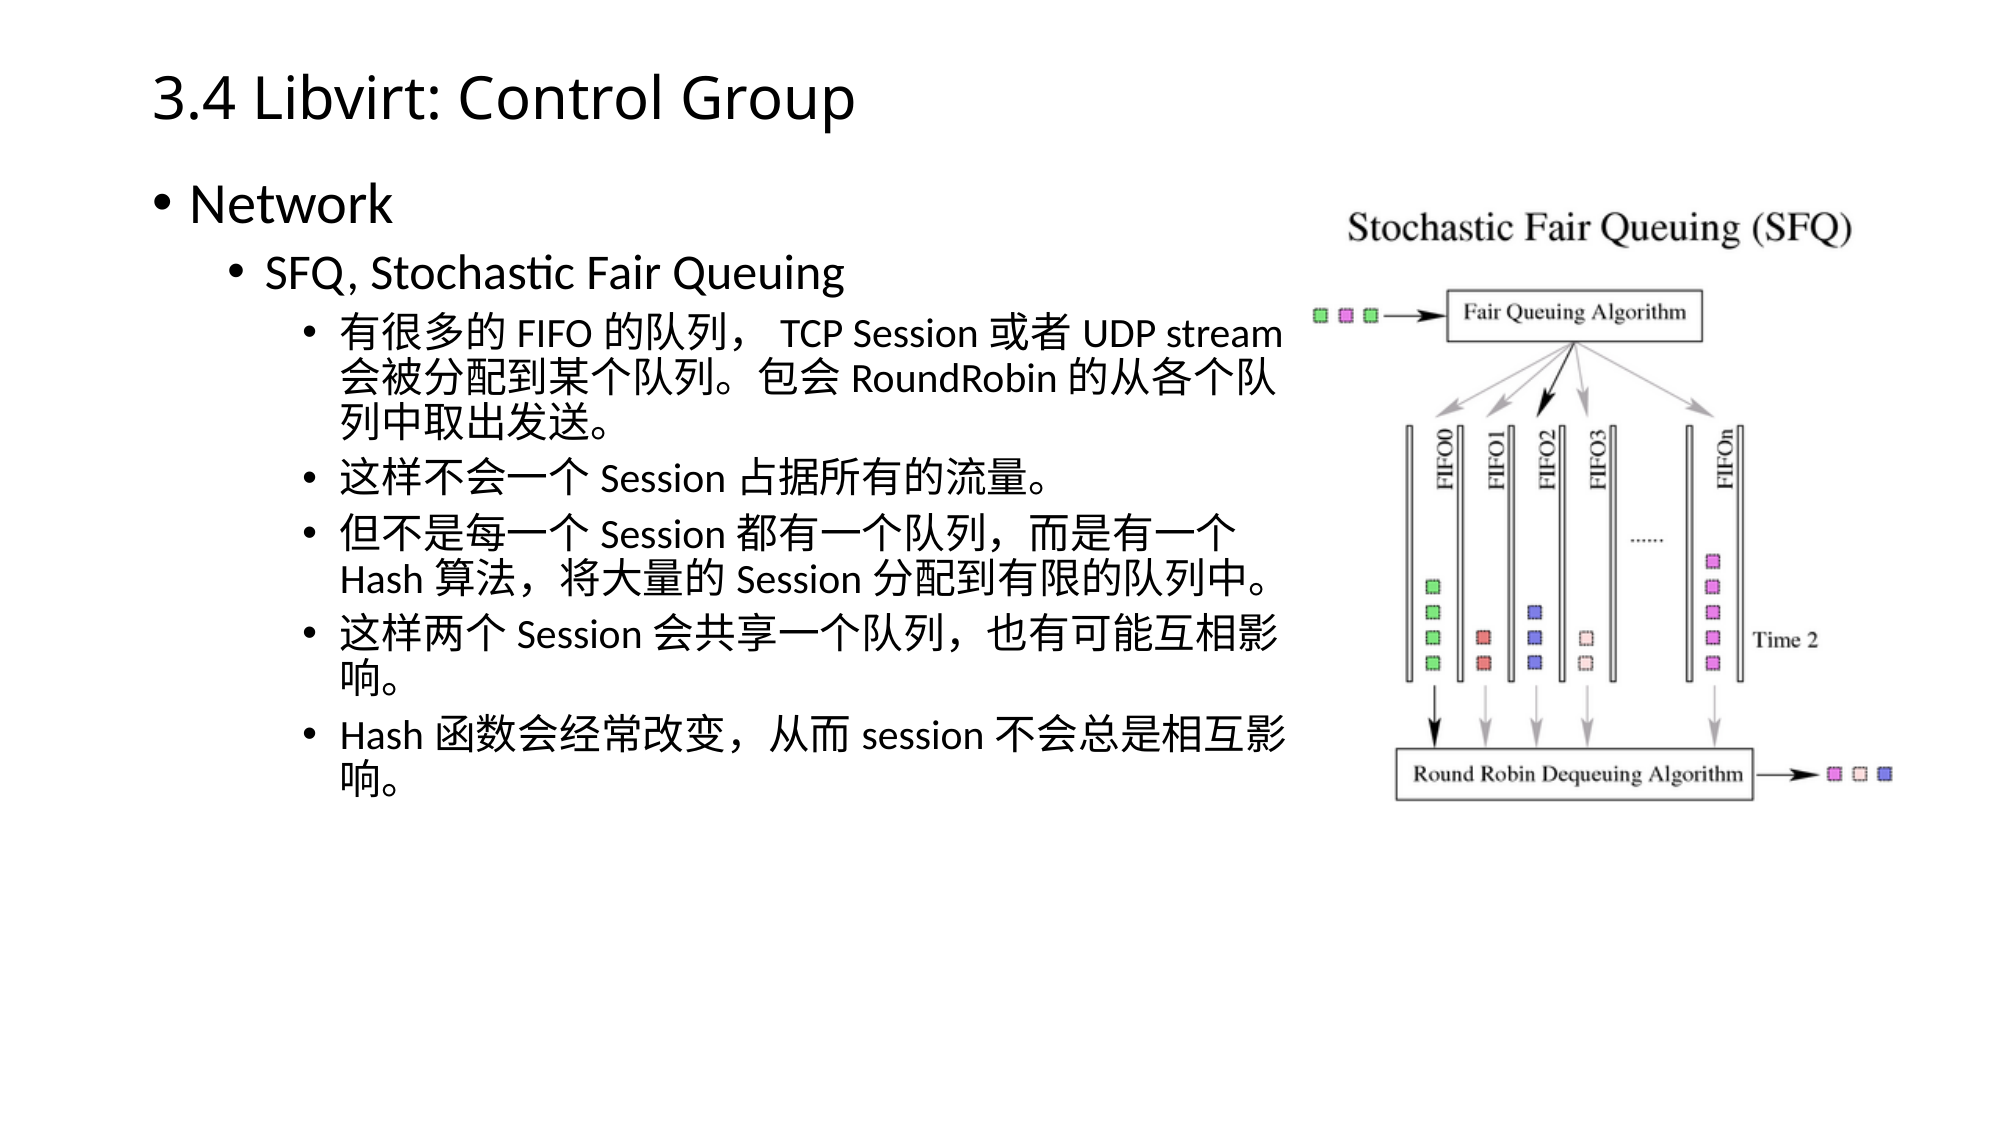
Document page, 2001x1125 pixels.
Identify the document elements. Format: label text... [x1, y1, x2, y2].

title 3.4 Libvirt: Control Group [137, 59, 1863, 140]
picture [1296, 192, 1910, 817]
list Network SFQ, Stochastic Fair Queuing 有很多的FIFO的队列，TCP Session或者UDP stream会被分配到某个队列。包会RoundRobin的从各个队列中取出发送。 这样不会一个Session占据所有的流量。 但不是每一个Session都有一个队列，而是有一个Hash算法，将大量的Session分配到有限的队列中。 这样两个Session会共享一个队列，也有可能互相影响。 Hash函数会经常改变，从而session不会总是相互影响。 [137, 165, 1314, 1014]
